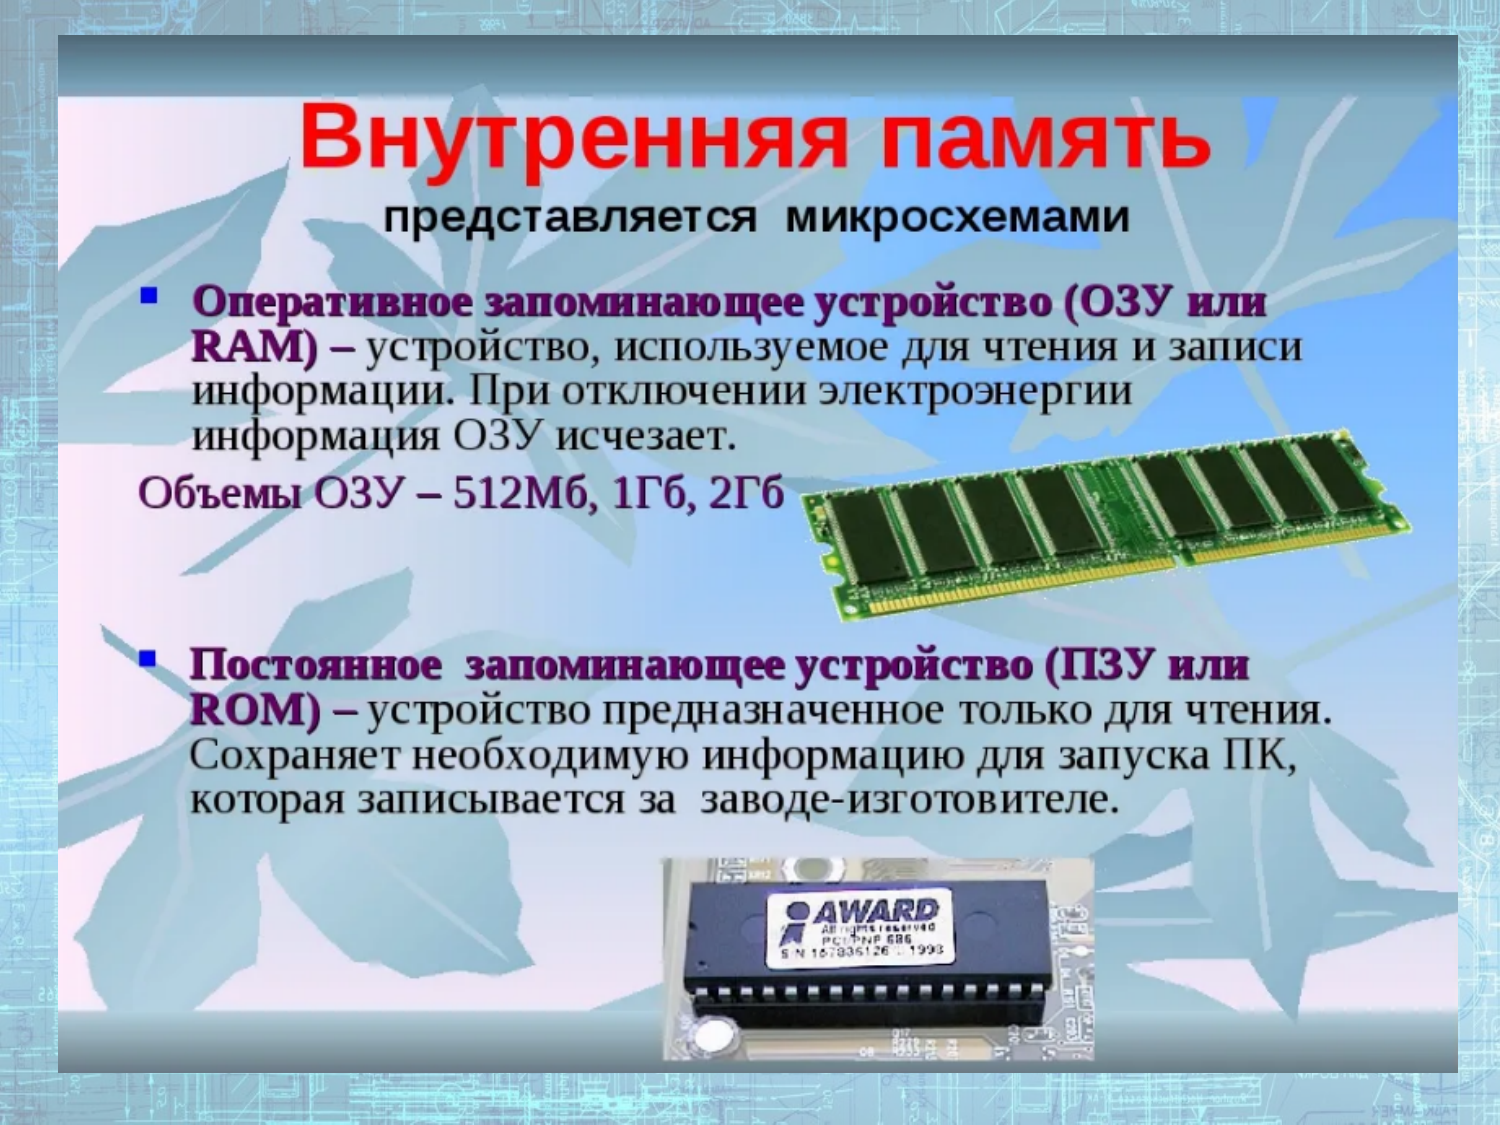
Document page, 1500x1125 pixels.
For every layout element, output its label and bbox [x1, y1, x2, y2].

picture [58, 34, 1458, 1073]
